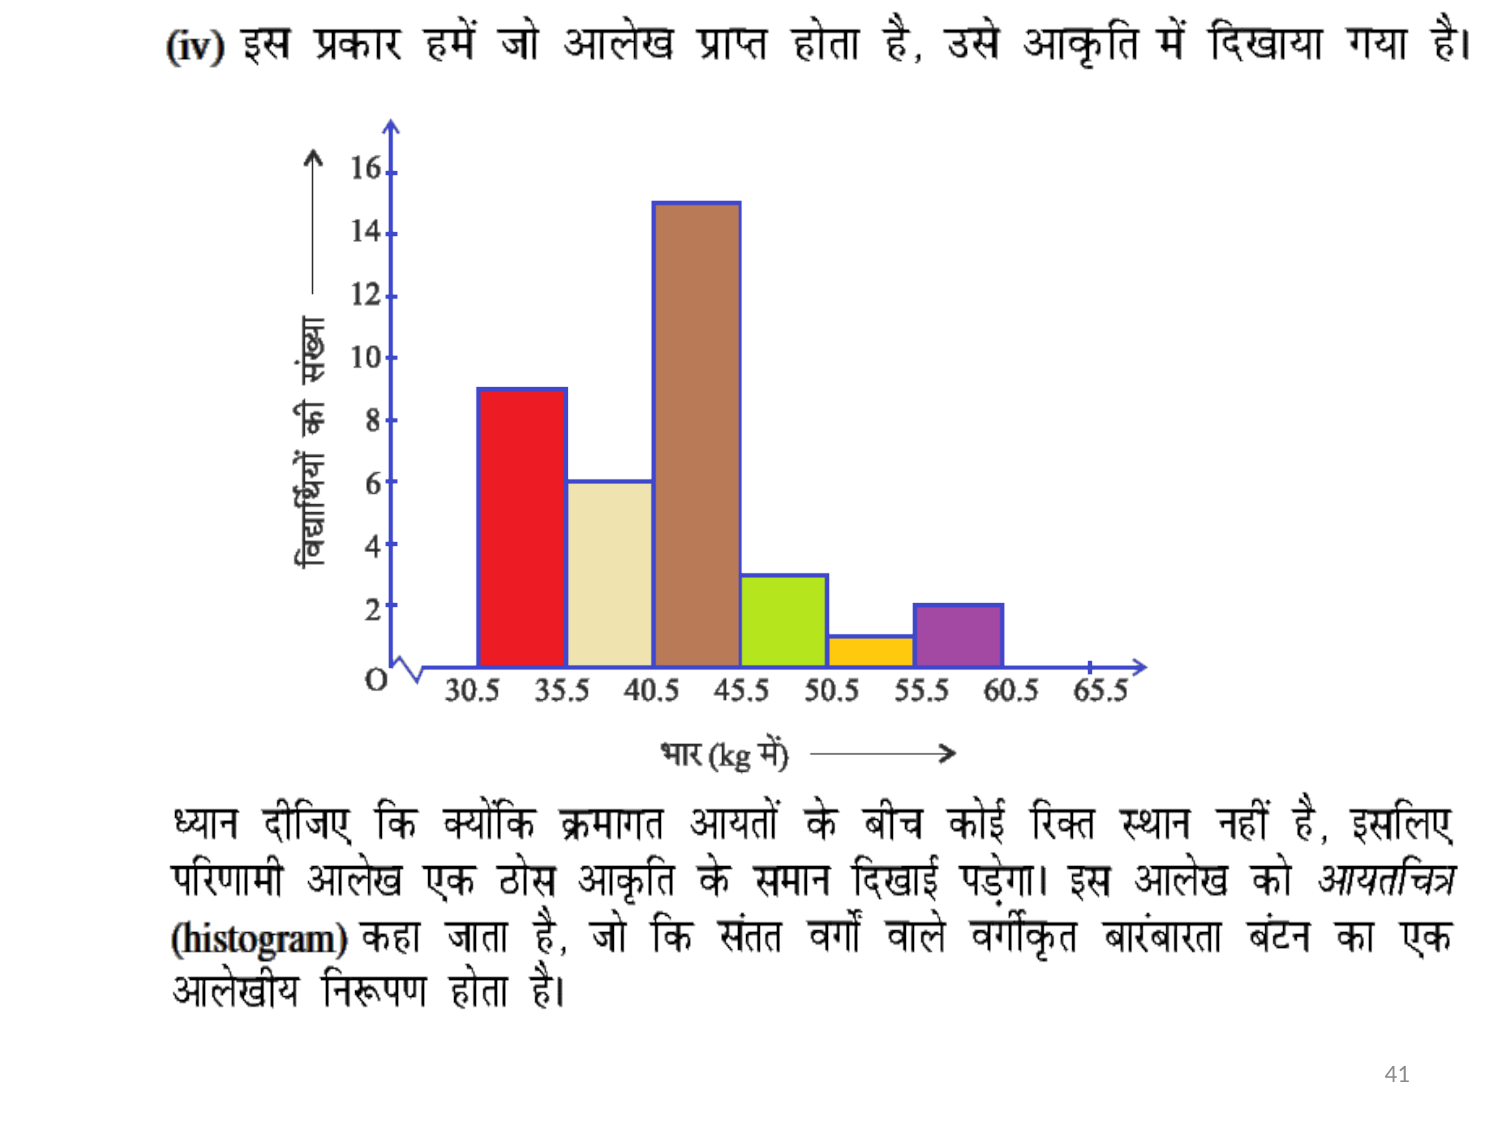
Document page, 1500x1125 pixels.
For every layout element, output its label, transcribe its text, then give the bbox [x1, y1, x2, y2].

picture [149, 5, 1497, 81]
picture [162, 99, 1463, 1013]
slide_number 41 [1074, 1042, 1425, 1103]
